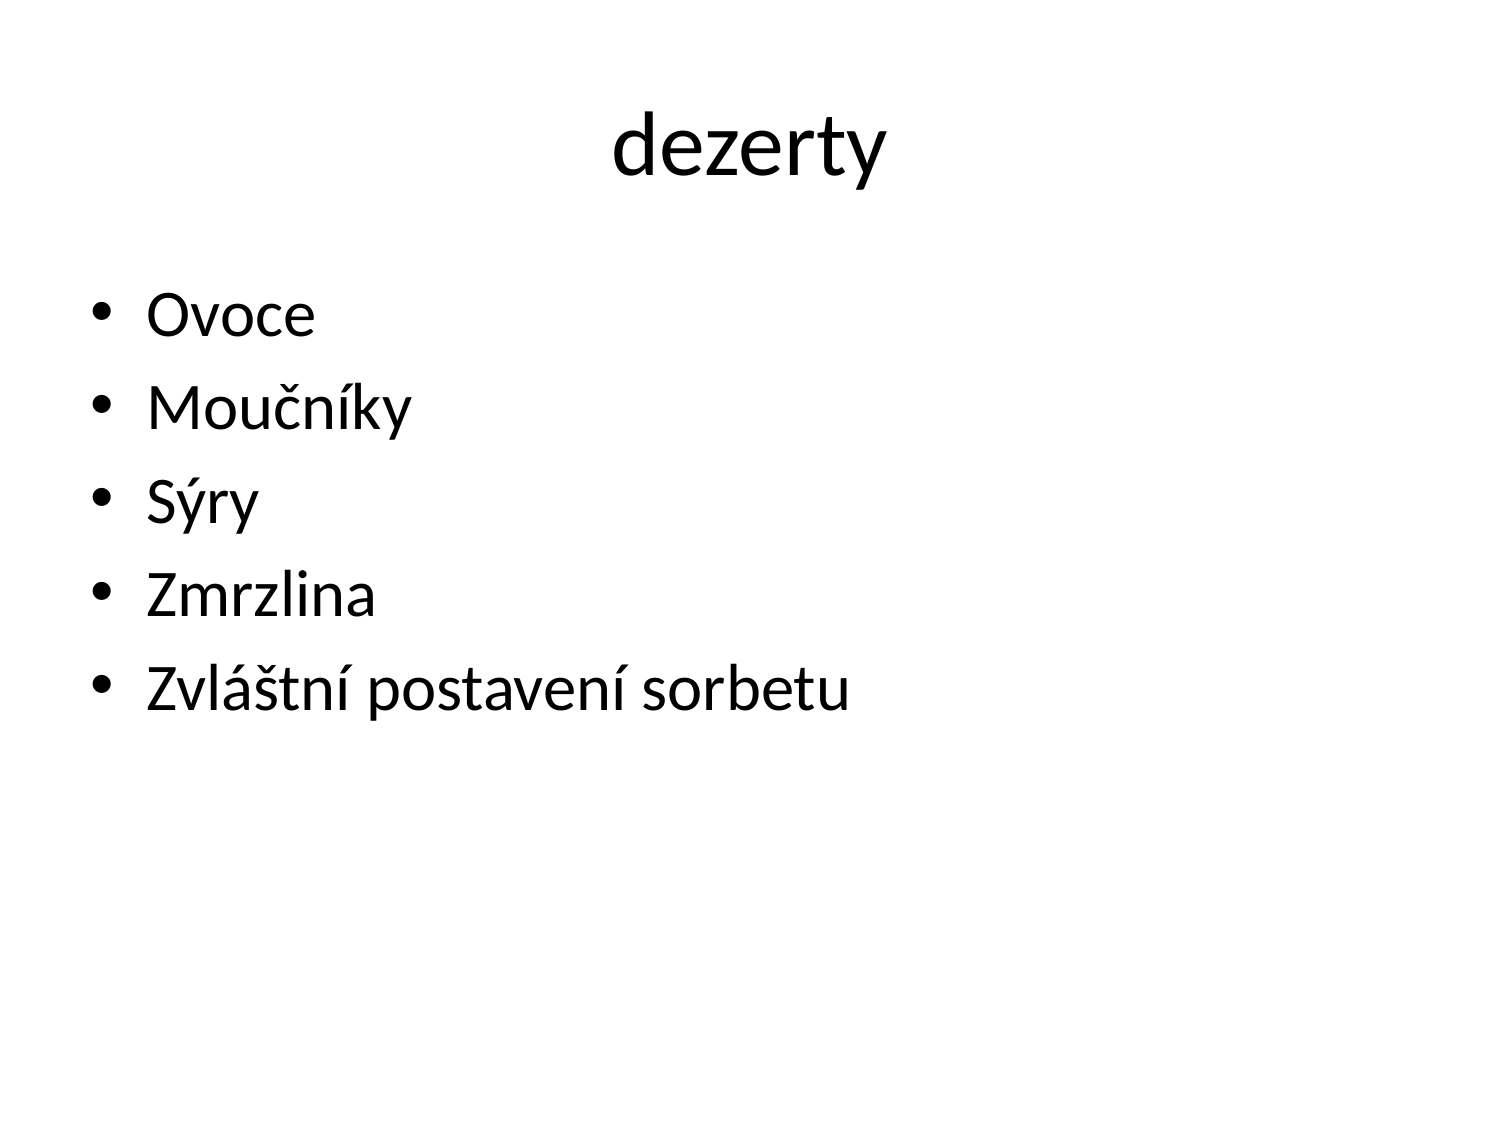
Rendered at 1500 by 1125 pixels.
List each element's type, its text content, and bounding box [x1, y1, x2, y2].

title dezerty [75, 45, 1425, 233]
list Ovoce Moučníky Sýry Zmrzlina Zvláštní postavení sorbetu [75, 262, 1425, 1005]
